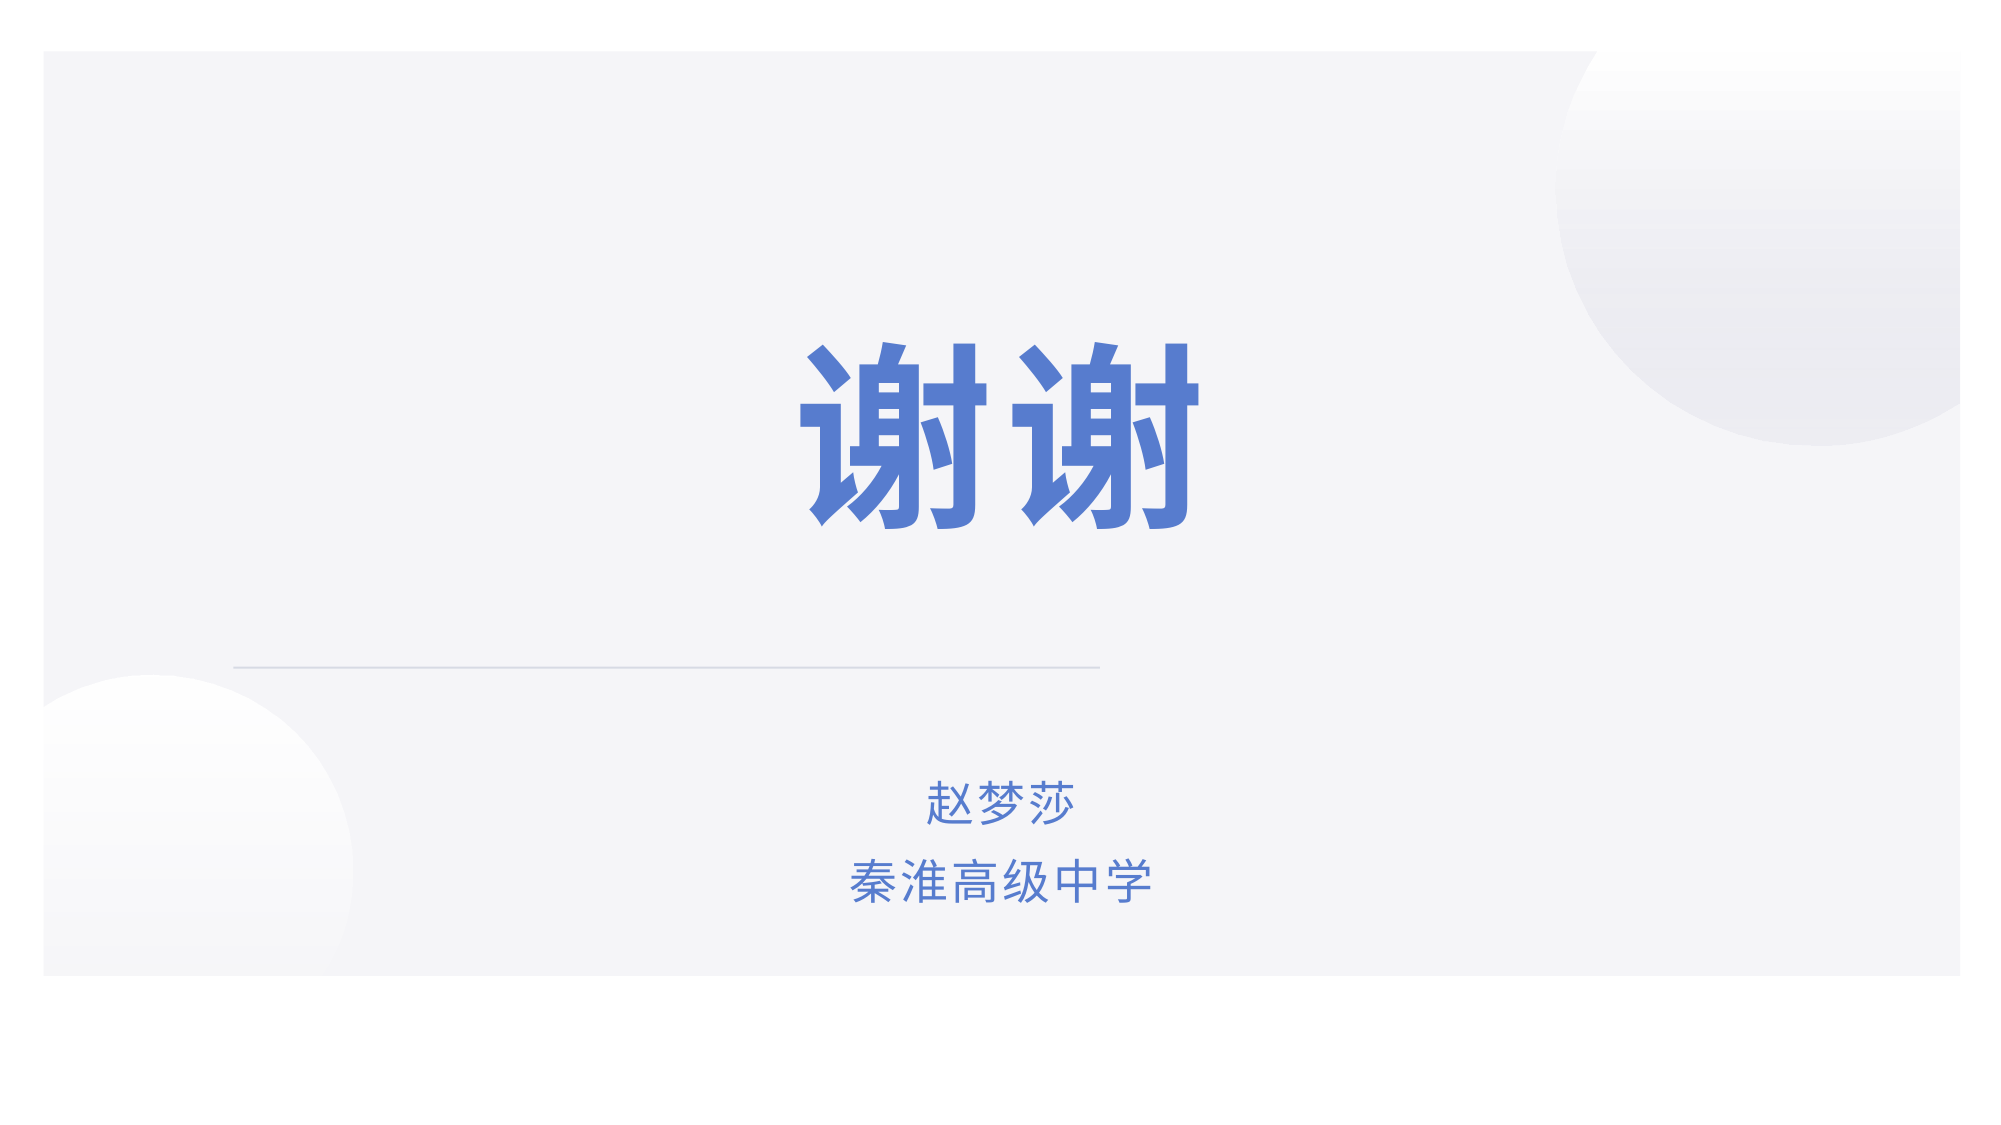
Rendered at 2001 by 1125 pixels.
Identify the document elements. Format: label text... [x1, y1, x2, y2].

list 赵梦莎 秦淮高级中学 [723, 773, 1277, 972]
title 谢谢 [778, 288, 1276, 552]
